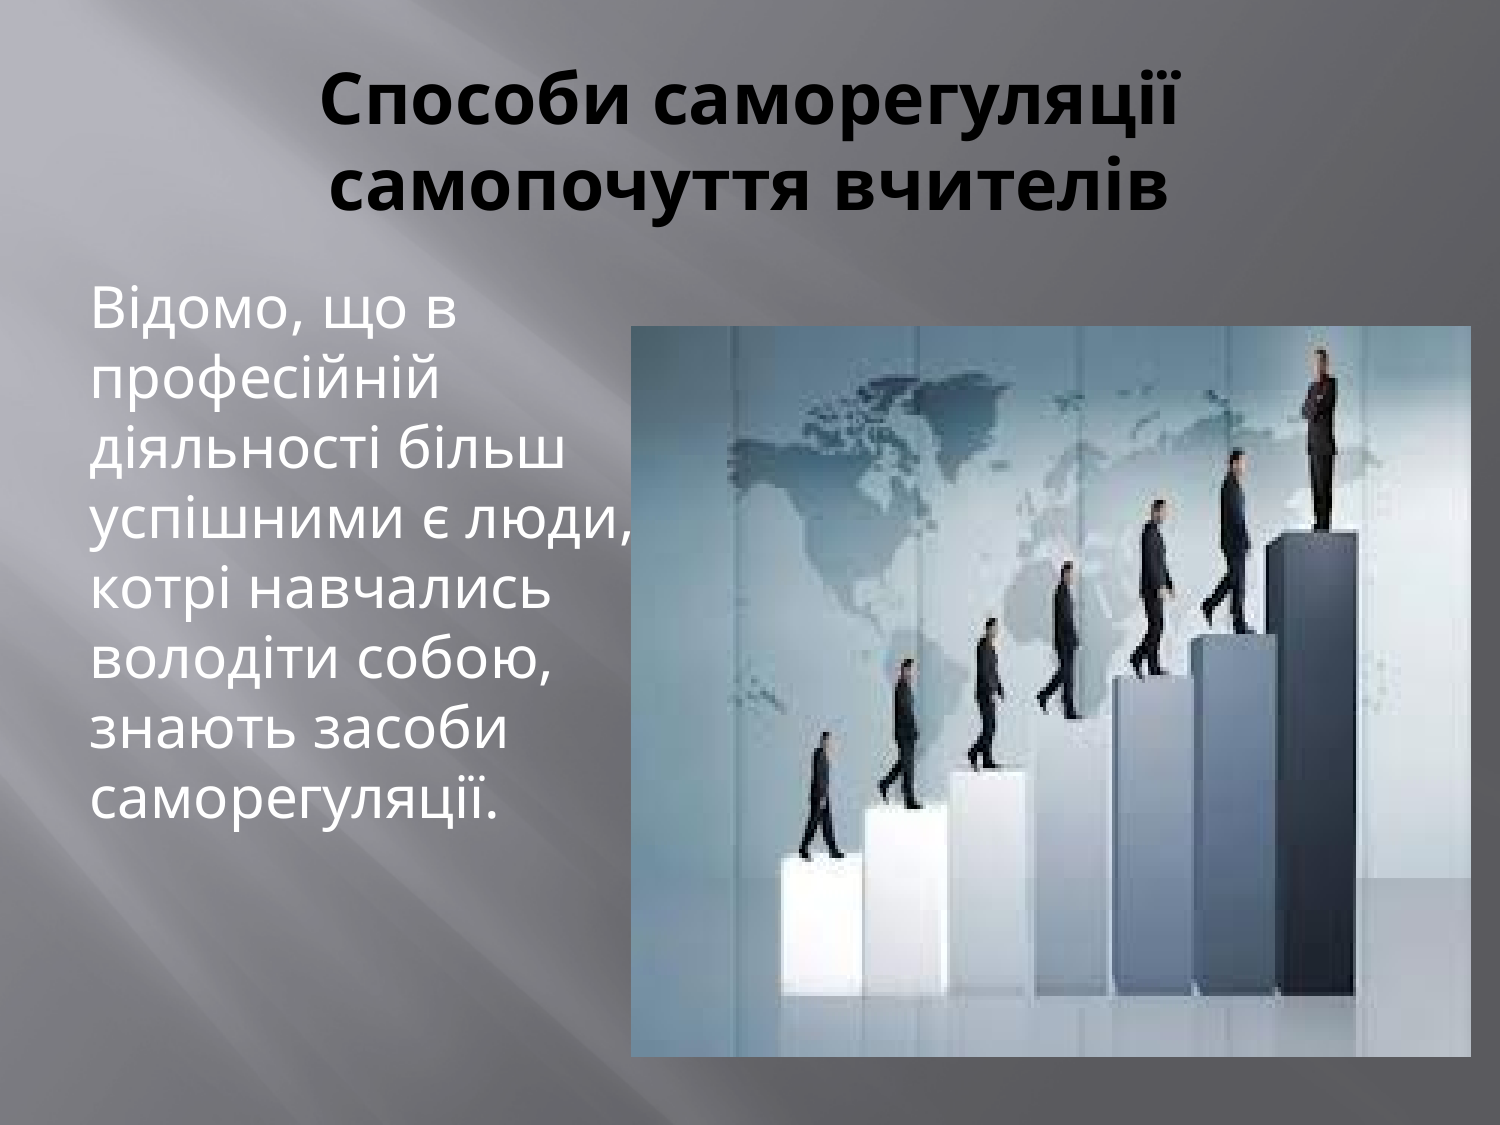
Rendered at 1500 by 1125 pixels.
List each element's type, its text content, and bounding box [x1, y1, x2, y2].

title Способи саморегуляції самопочуття вчителів [75, 45, 1425, 233]
picture [631, 326, 1471, 1057]
list Відомо, що в професійній діяльності більш успішними є люди, котрі навчались володіти собою, знають засоби саморегуляції. [75, 262, 668, 1083]
